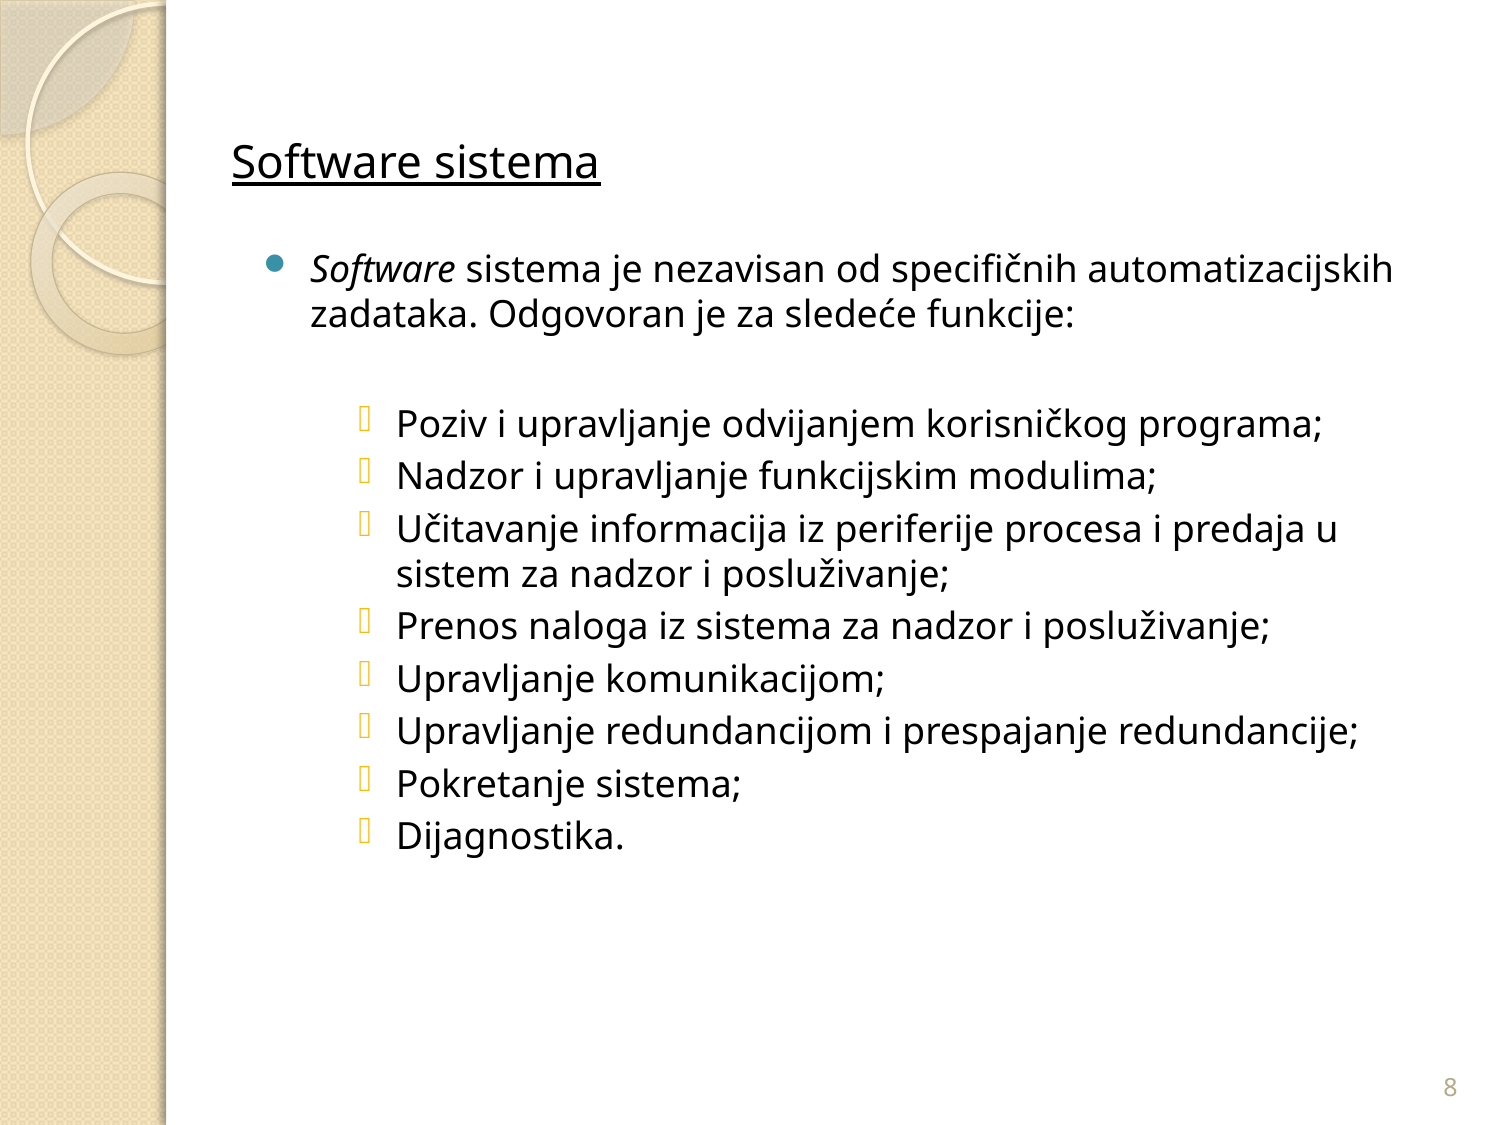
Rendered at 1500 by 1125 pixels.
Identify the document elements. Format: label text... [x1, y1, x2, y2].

list Software sistema je nezavisan od specifičnih automatizacijskih zadataka. Odgovoran je za sledeće funkcije: Poziv i upravljanje odvijanjem korisničkog programa; Nadzor i upravljanje funkcijskim modulima; Učitavanje informacija iz periferije procesa i predaja u sistem za nadzor i posluživanje; Prenos naloga iz sistema za nadzor i posluživanje; Upravljanje komunikacijom; Upravljanje redundancijom i prespajanje redundancije; Pokretanje sistema; Dijagnostika. [235, 237, 1466, 1025]
text_box Software sistema [217, 125, 616, 196]
slide_number 8 [1413, 1034, 1488, 1113]
